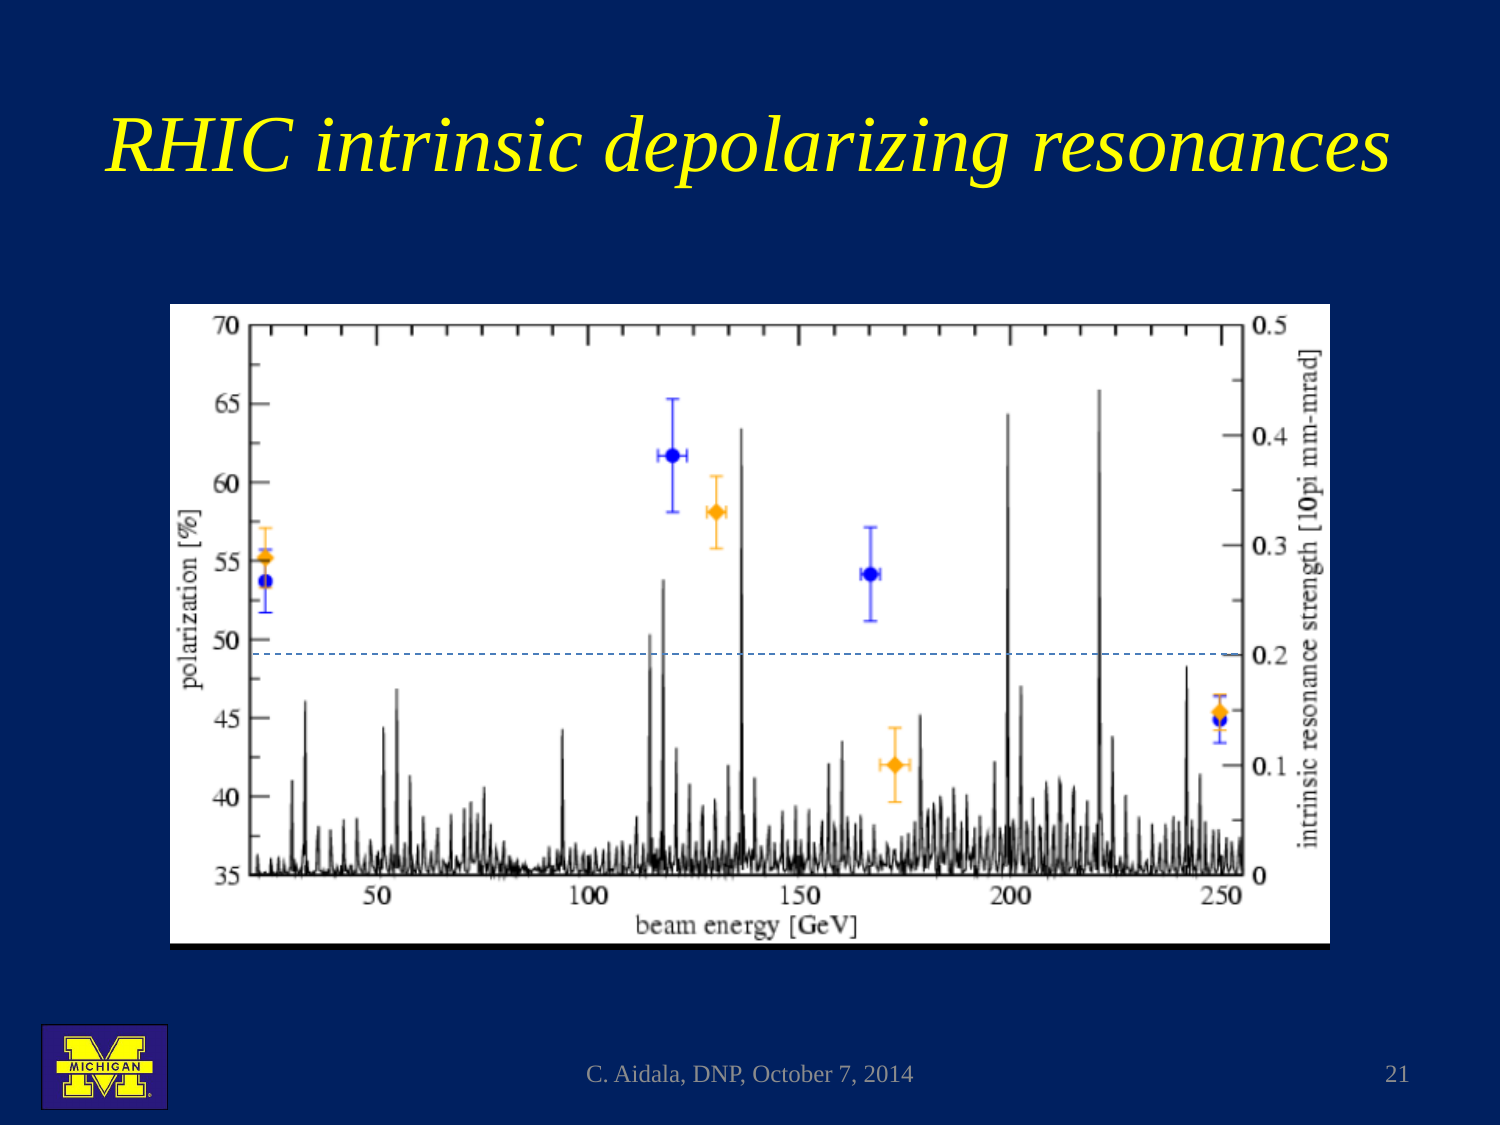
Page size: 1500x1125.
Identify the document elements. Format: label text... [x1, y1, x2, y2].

footer C. Aidala, DNP, October 7, 2014 [512, 1042, 988, 1103]
picture [169, 304, 1330, 951]
title RHIC intrinsic depolarizing resonances [75, 45, 1425, 233]
slide_number 21 [1074, 1042, 1425, 1103]
picture [41, 1024, 168, 1110]
